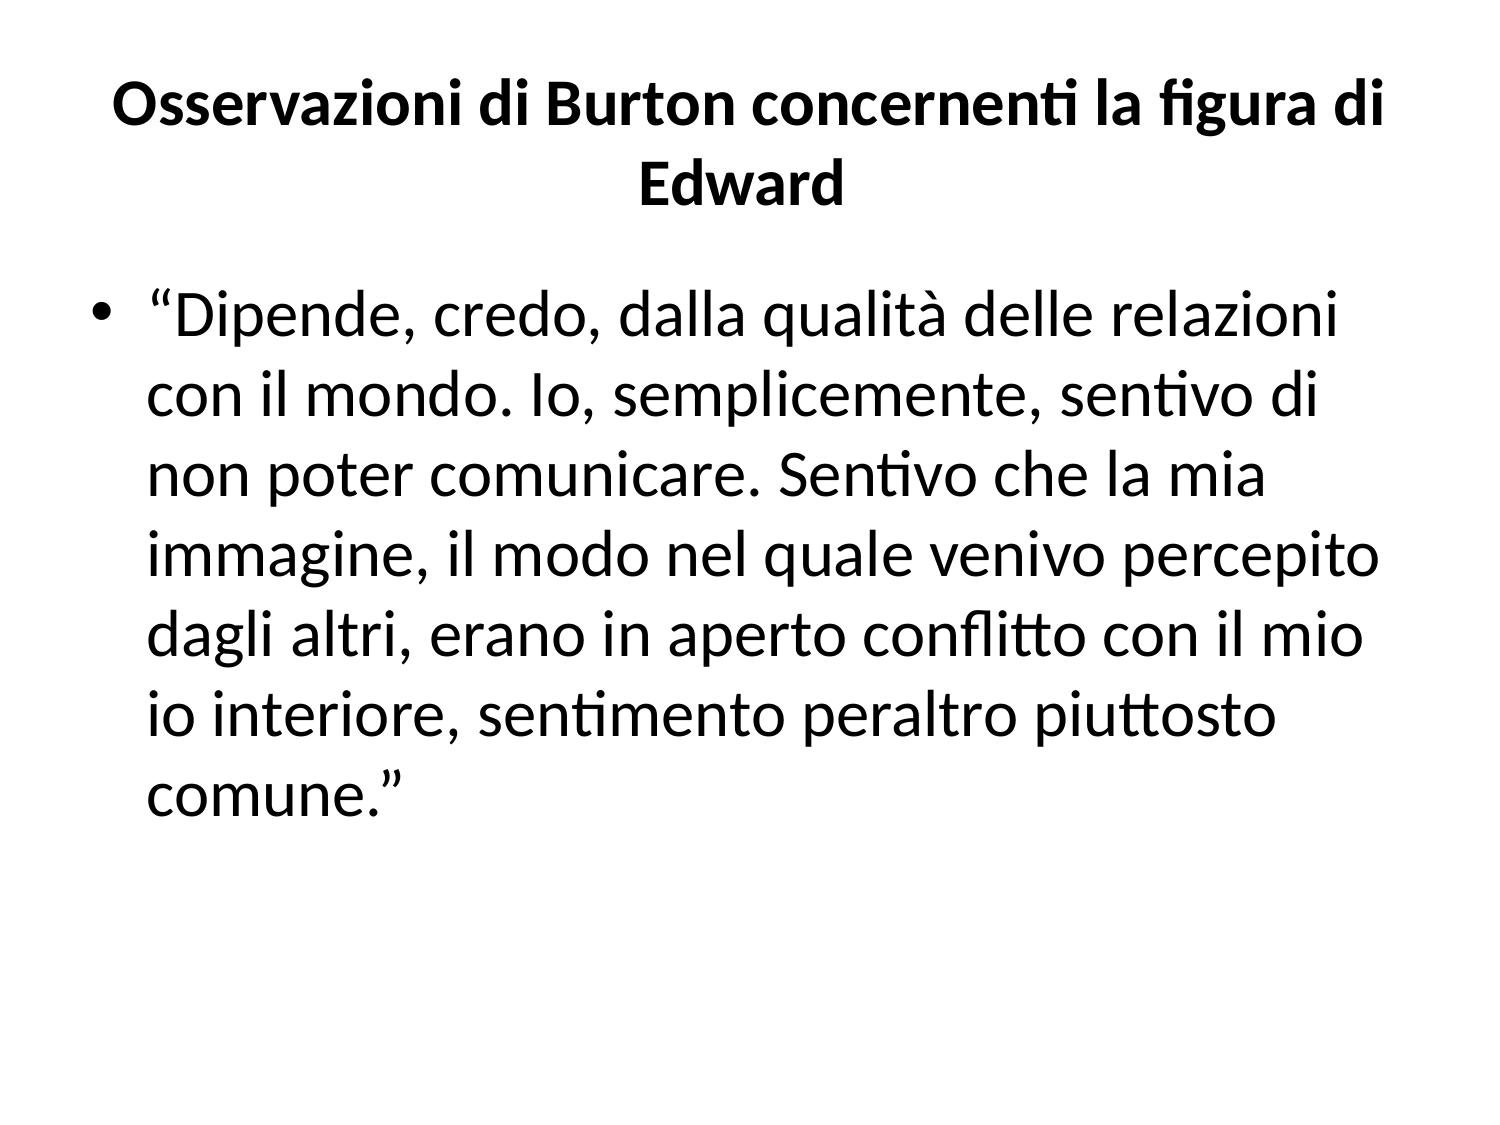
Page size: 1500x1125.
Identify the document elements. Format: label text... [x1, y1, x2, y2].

title Osservazioni di Burton concernenti la figura di Edward [75, 45, 1425, 233]
list “Dipende, credo, dalla qualità delle relazioni con il mondo. Io, semplicemente, sentivo di non poter comunicare. Sentivo che la mia immagine, il modo nel quale venivo percepito dagli altri, erano in aperto conflitto con il mio io interiore, sentimento peraltro piuttosto comune.” [75, 262, 1425, 1005]
